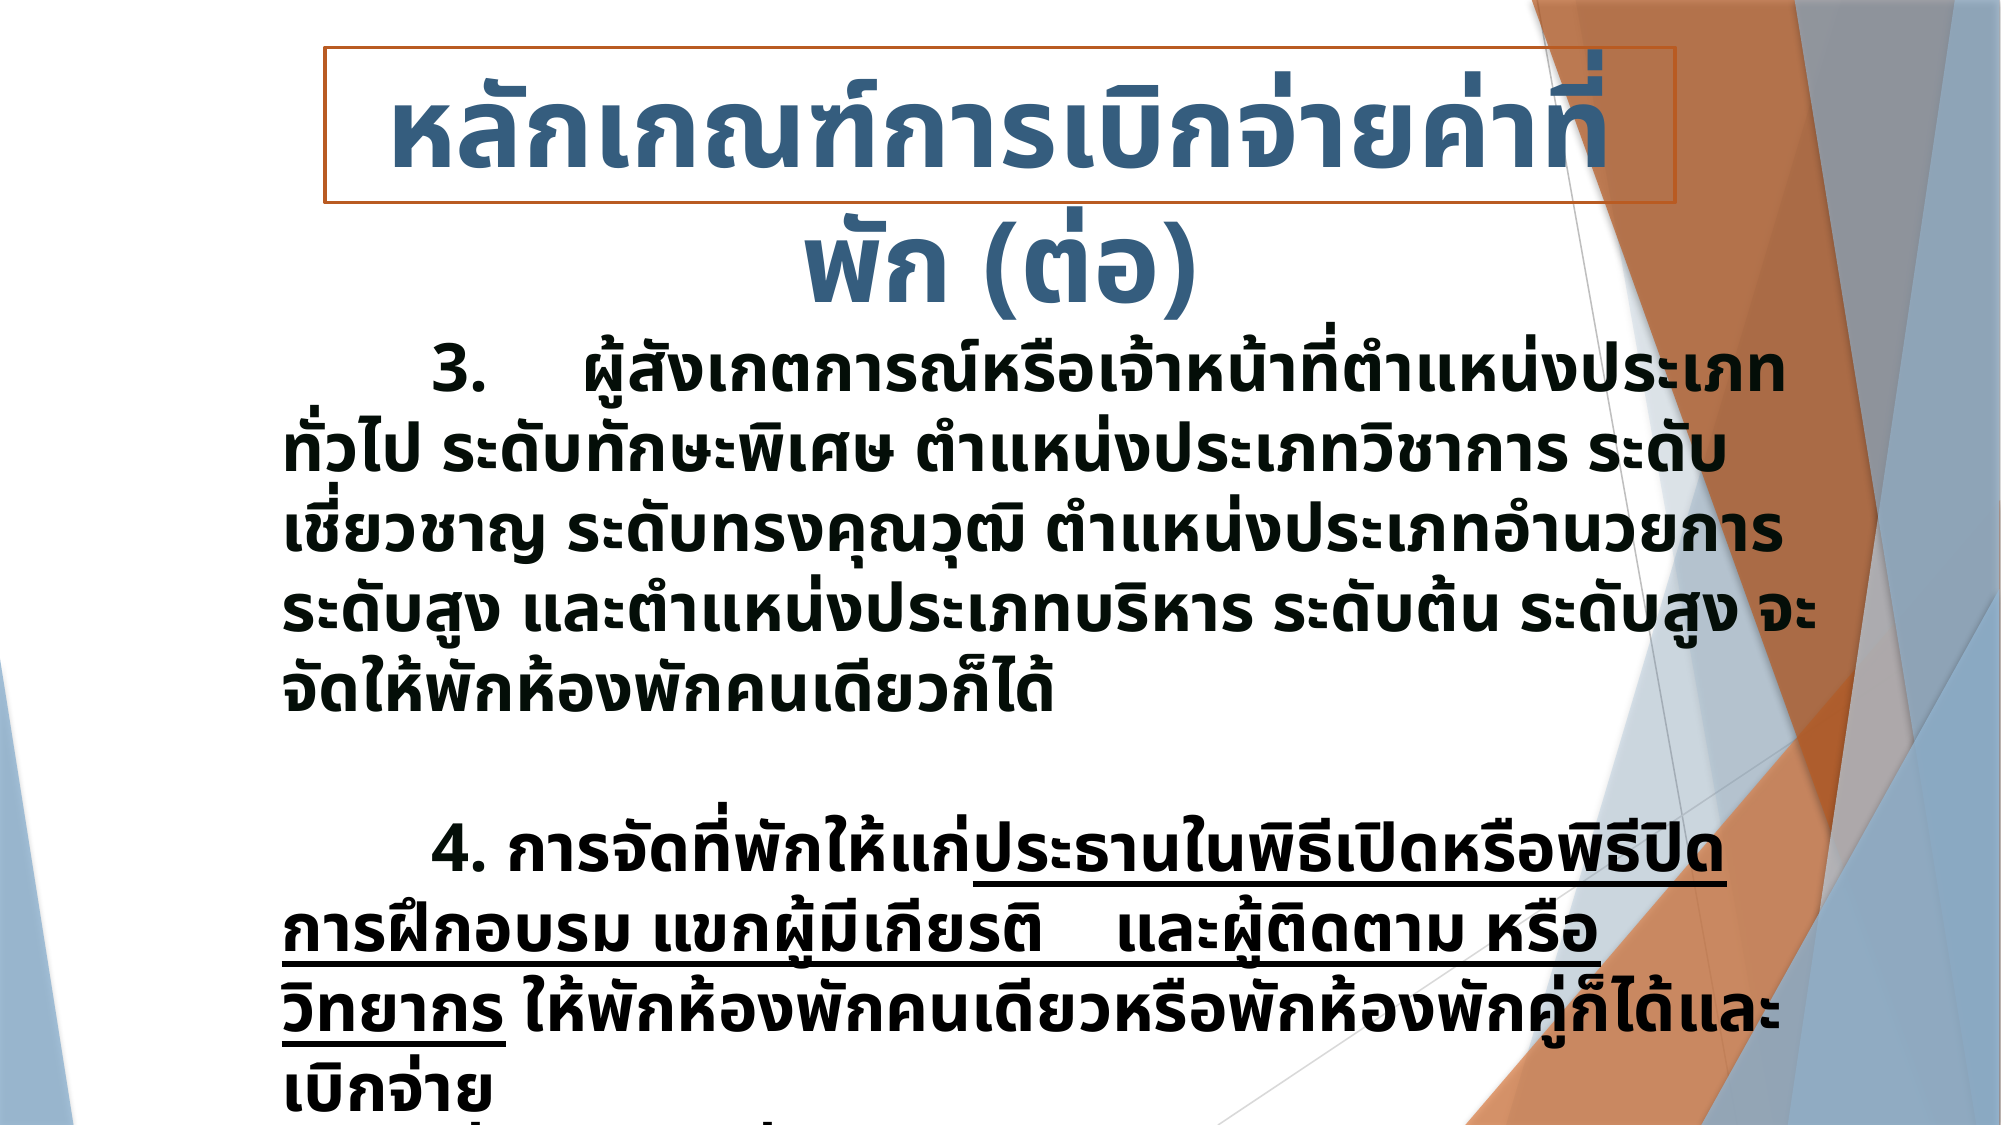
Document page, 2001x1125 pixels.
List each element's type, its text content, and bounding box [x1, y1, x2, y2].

list 3. ผู้สังเกตการณ์หรือเจ้าหน้าที่ตำแหน่งประเภททั่วไป ระดับทักษะพิเศษ ตำแหน่งประเภทวิชาการ ระดับเชี่ยวชาญ ระดับทรงคุณวุฒิ ตำแหน่งประเภทอำนวยการ ระดับสูง และตำแหน่งประเภทบริหาร ระดับต้น ระดับสูง จะจัดให้พักห้องพักคนเดียวก็ได้ 4. การจัดที่พักให้แก่ประธานในพิธีเปิดหรือพิธีปิดการฝึกอบรม แขกผู้มีเกียรติ และผู้ติดตาม หรือวิทยากร ให้พักห้องพักคนเดียวหรือพักห้องพักคู่ก็ได้และเบิกจ่าย ค่าเช่าที่พักได้เท่าที่จ่ายจริง [266, 216, 1837, 1080]
title หลักเกณฑ์การเบิกจ่ายค่าที่พัก (ต่อ) [324, 47, 1675, 203]
